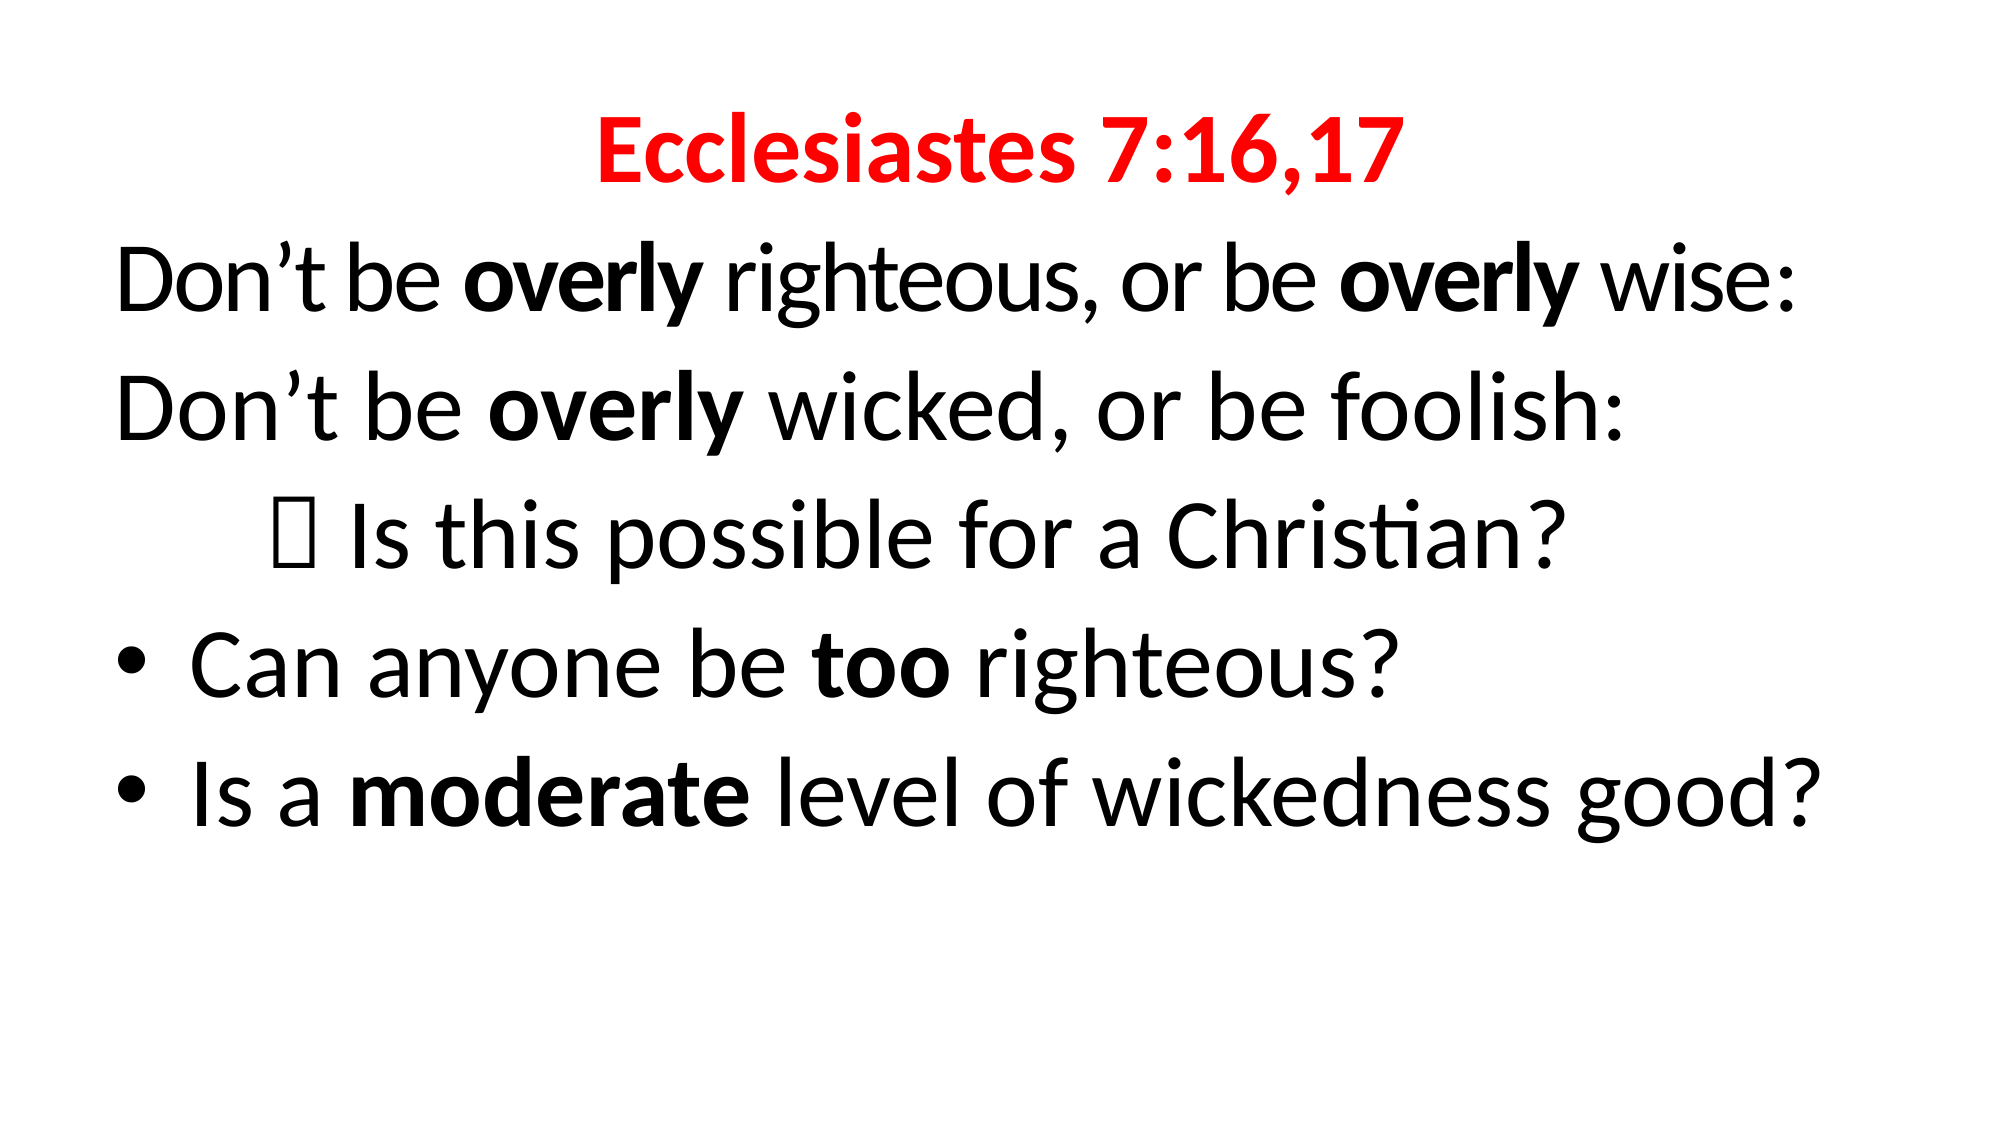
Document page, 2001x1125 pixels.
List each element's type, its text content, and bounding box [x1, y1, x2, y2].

subtitle Ecclesiastes 7:16,17 Don’t be overly righteous, or be overly wise: Don’t be overly wicked, or be foolish:  Is this possible for a Christian? Can anyone be too righteous? Is a moderate level of wickedness good? [99, 88, 1903, 1039]
